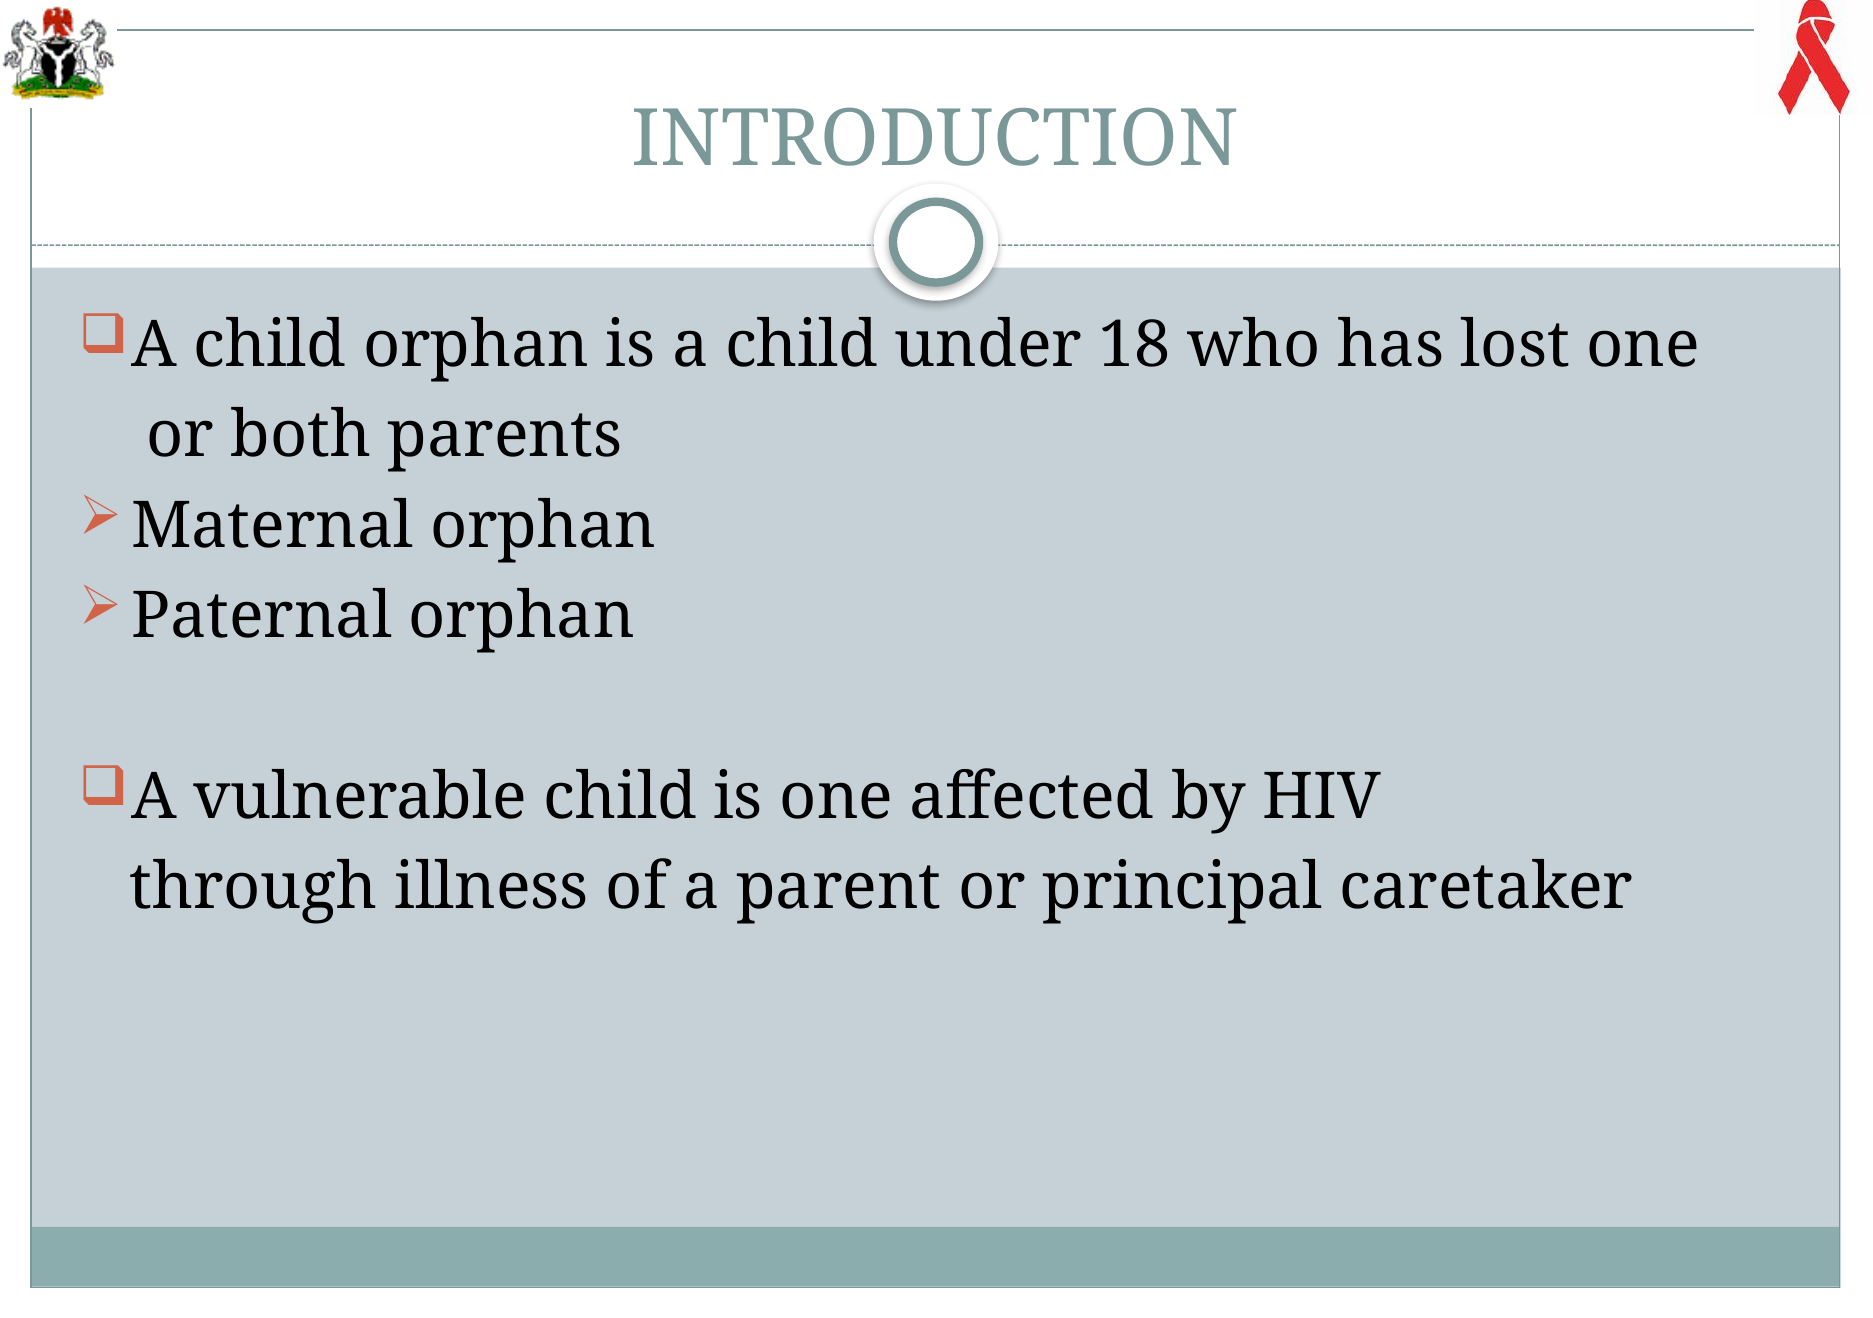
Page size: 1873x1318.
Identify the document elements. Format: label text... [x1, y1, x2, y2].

picture [0, 0, 117, 109]
list A child orphan is a child under 18 who has lost one or both parents Maternal orphan Paternal orphan A vulnerable child is one affected by HIV through illness of a parent or principal caretaker [61, 293, 1803, 1172]
picture [1754, 0, 1873, 116]
title INTRODUCTION [61, 43, 1810, 190]
